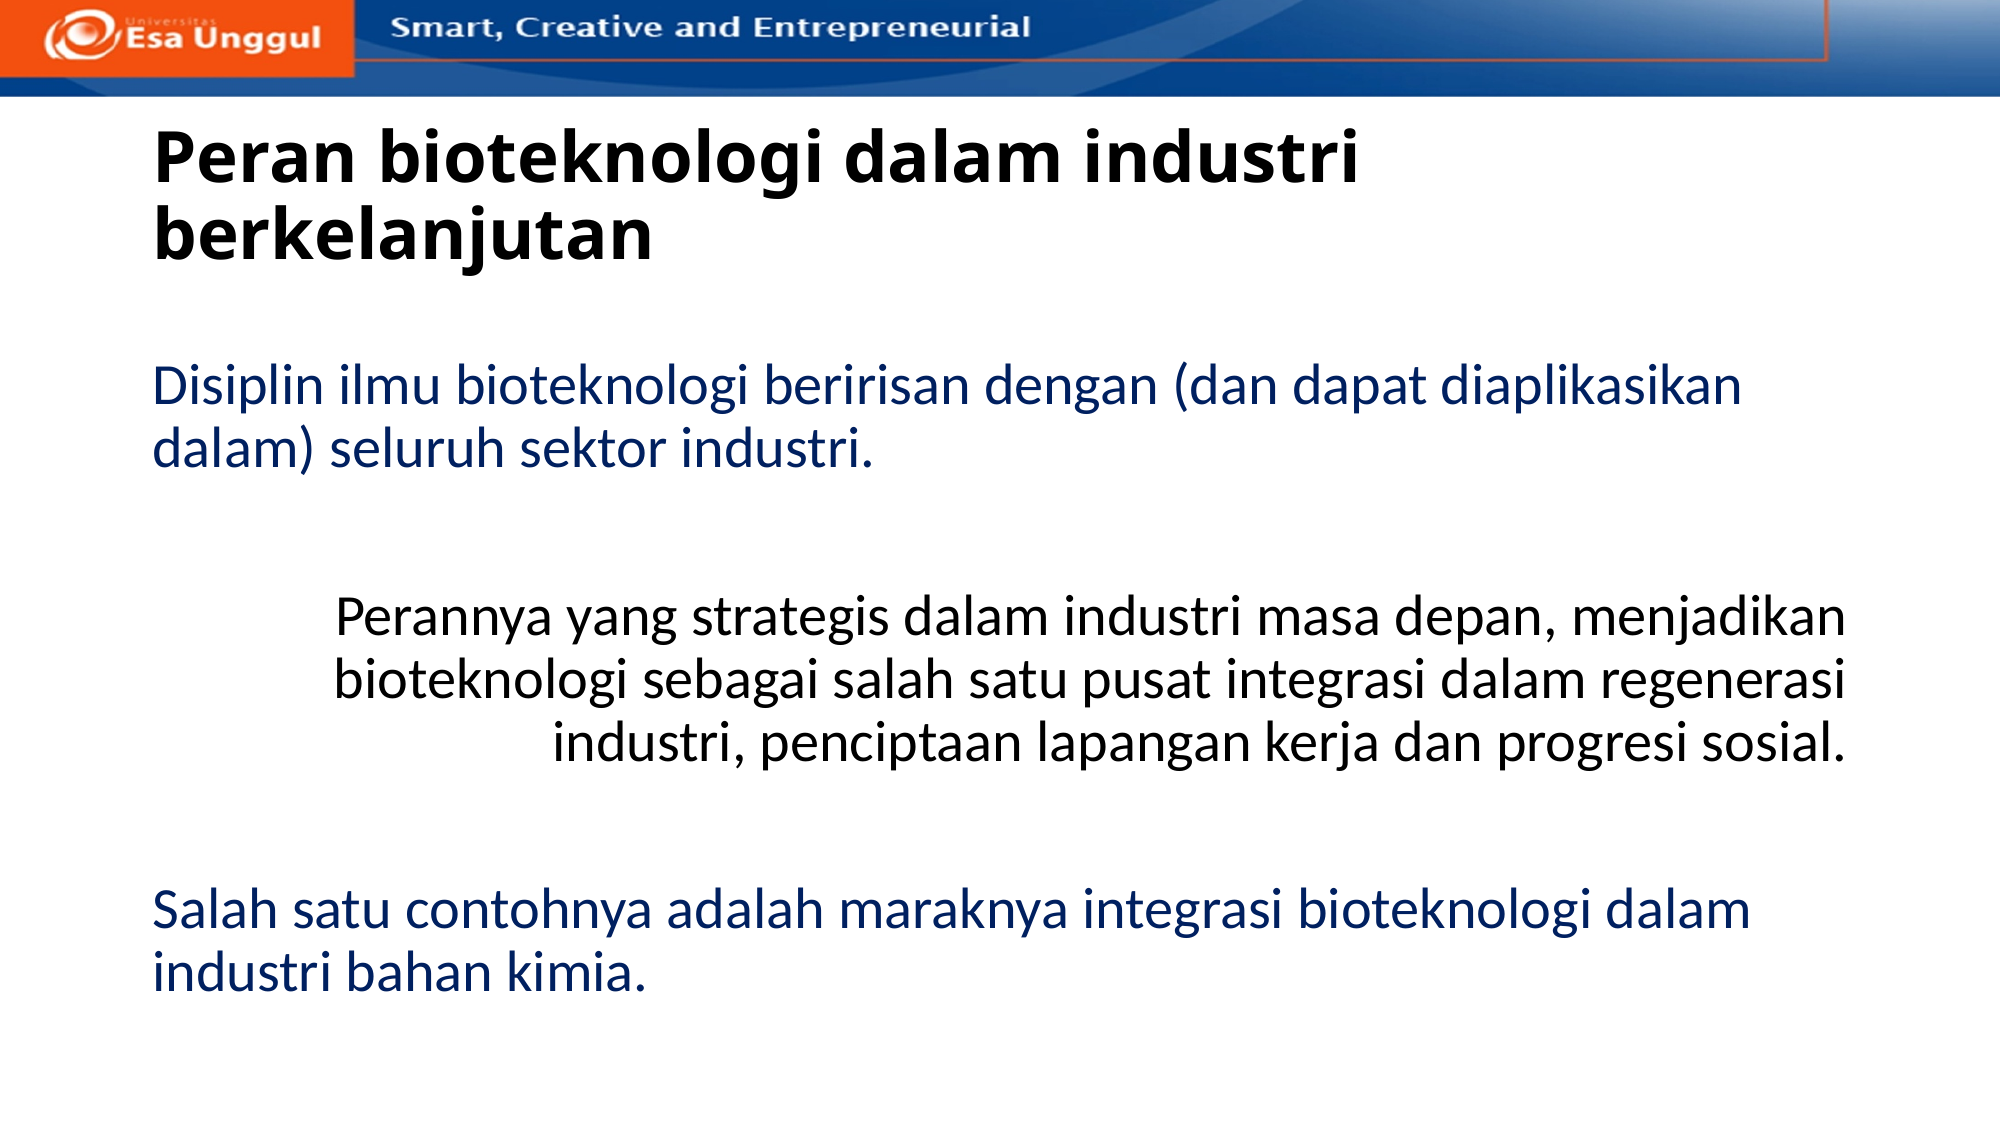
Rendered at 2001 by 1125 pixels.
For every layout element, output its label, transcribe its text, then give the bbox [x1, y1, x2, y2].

list Disiplin ilmu bioteknologi beririsan dengan (dan dapat diaplikasikan dalam) seluruh sektor industri. Perannya yang strategis dalam industri masa depan, menjadikan bioteknologi sebagai salah satu pusat integrasi dalam regenerasi industri, penciptaan lapangan kerja dan progresi sosial. Salah satu contohnya adalah maraknya integrasi bioteknologi dalam industri bahan kimia. [137, 347, 1863, 1014]
picture [0, 0, 2000, 97]
title Peran bioteknologi dalam industri berkelanjutan [137, 116, 1863, 280]
